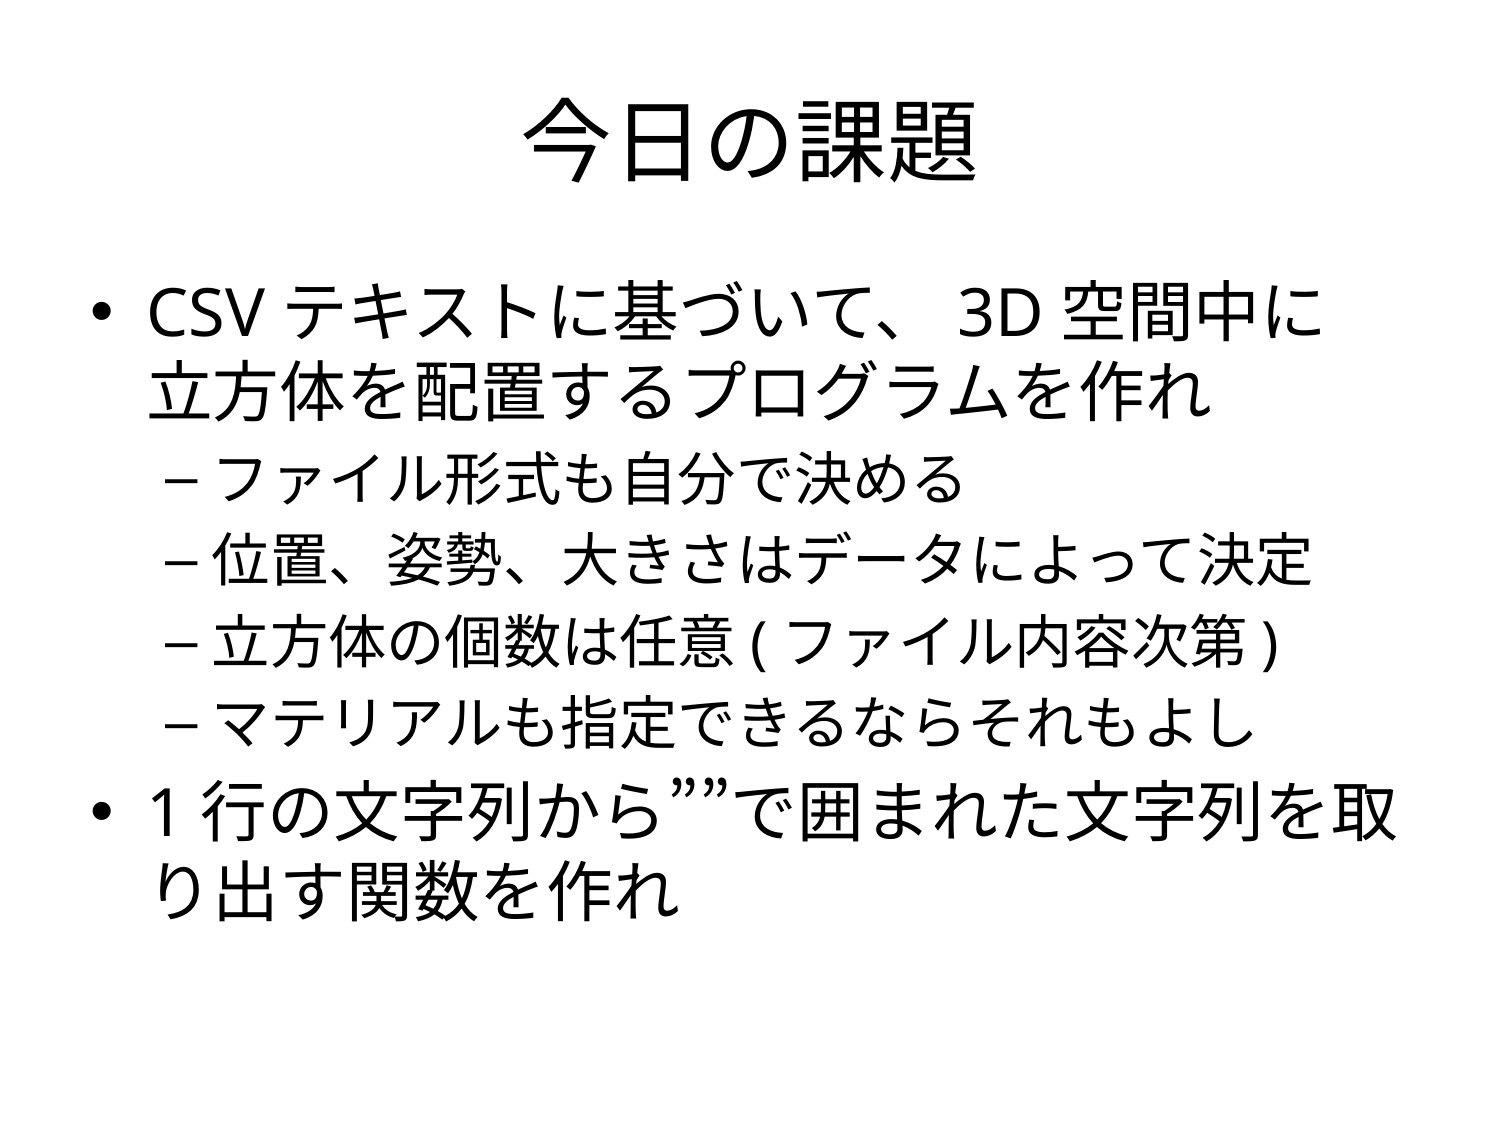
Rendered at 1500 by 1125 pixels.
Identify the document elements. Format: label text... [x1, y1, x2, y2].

title 今日の課題 [75, 45, 1425, 233]
list CSVテキストに基づいて、3D空間中に 立方体を配置するプログラムを作れ ファイル形式も自分で決める 位置、姿勢、大きさはデータによって決定 立方体の個数は任意(ファイル内容次第) マテリアルも指定できるならそれもよし 1行の文字列から””で囲まれた文字列を取り出す関数を作れ [75, 262, 1425, 1005]
